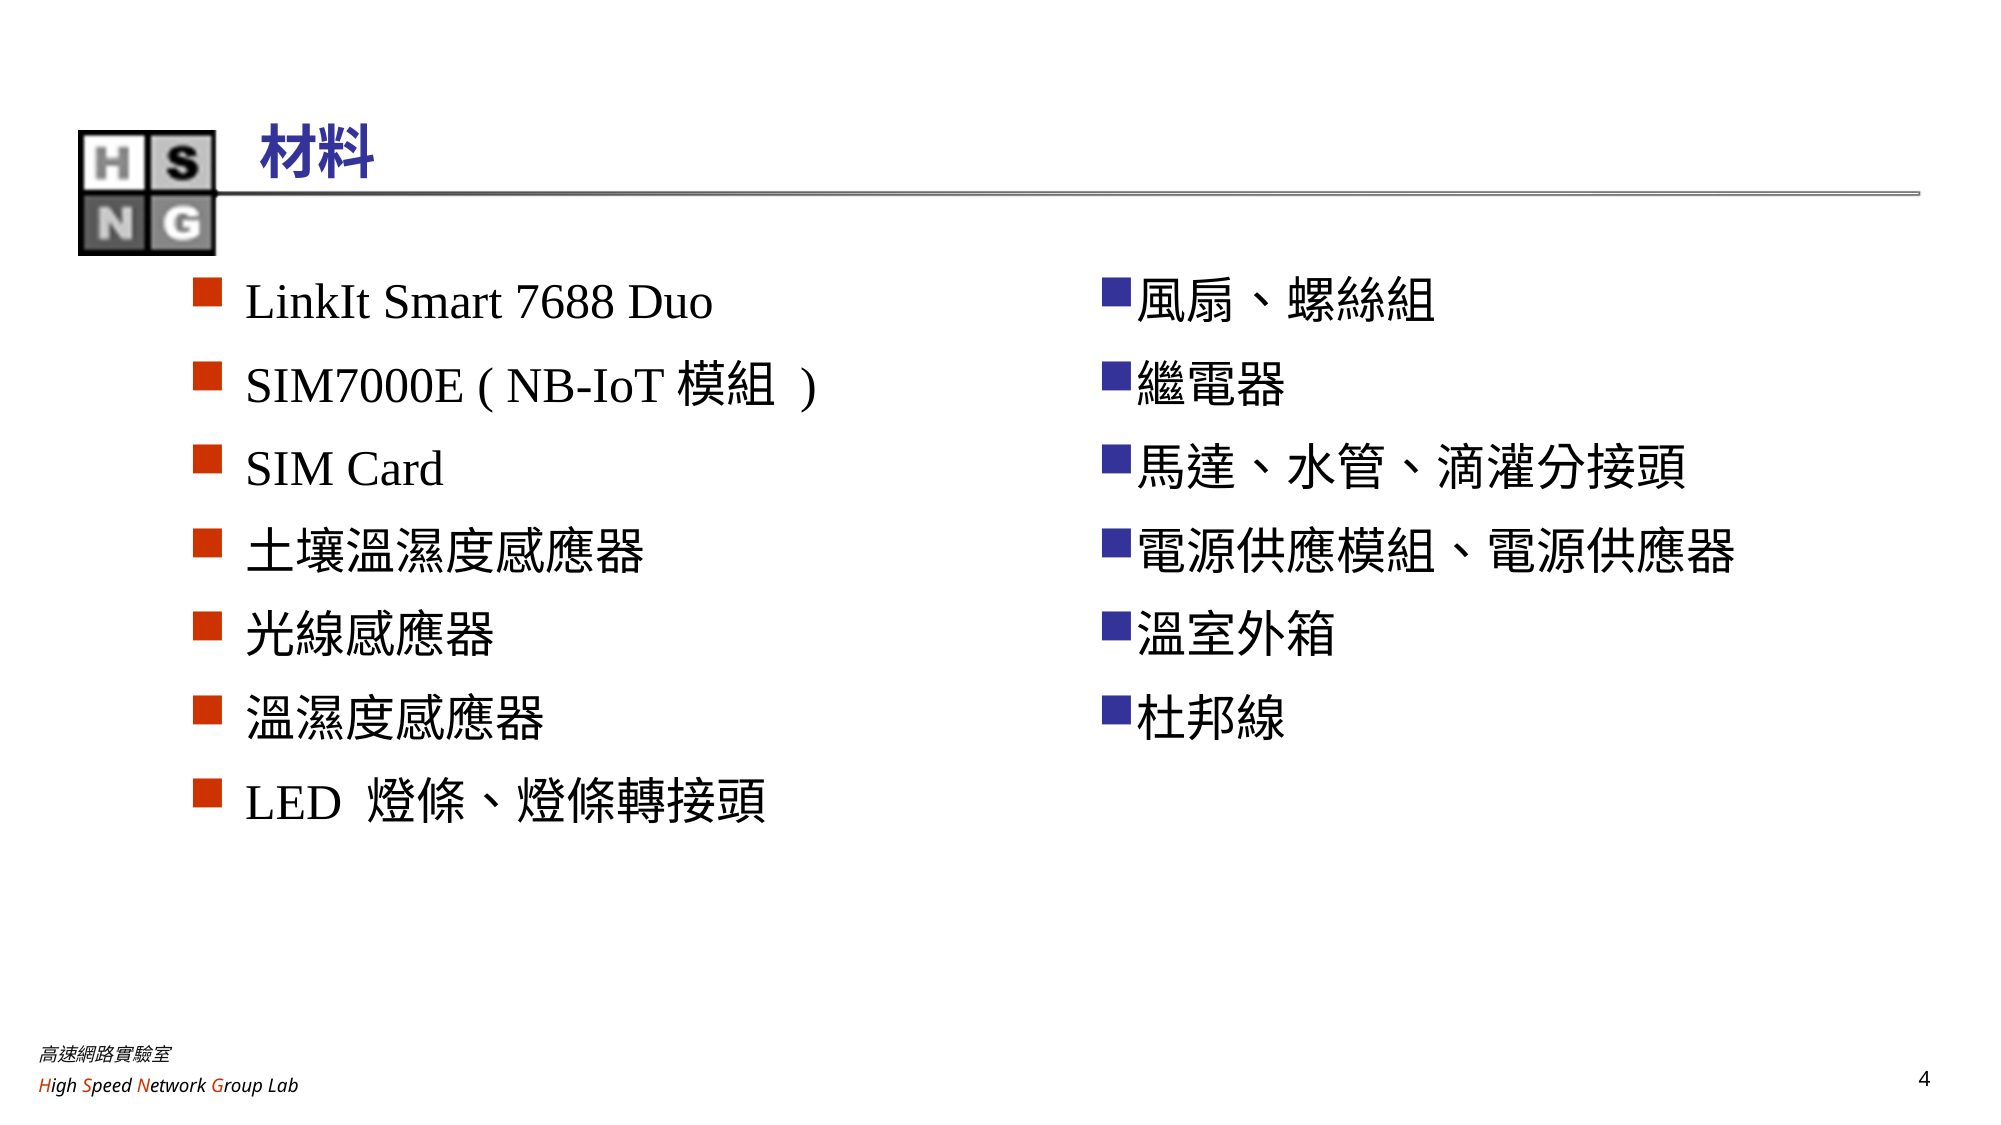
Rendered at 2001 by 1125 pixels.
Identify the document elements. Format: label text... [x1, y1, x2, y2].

picture [78, 130, 1922, 256]
title 材料 [243, 89, 1949, 193]
list LinkIt Smart 7688 Duo SIM7000E ( NB-IoT模組 ) SIM Card 土壤溫濕度感應器 光線感應器 溫濕度感應器 LED 燈條、燈條轉接頭 [173, 255, 1050, 1007]
list 風扇、螺絲組 繼電器 馬達、水管、滴灌分接頭 電源供應模組、電源供應器 溫室外箱 杜邦線 [1082, 255, 1959, 1007]
